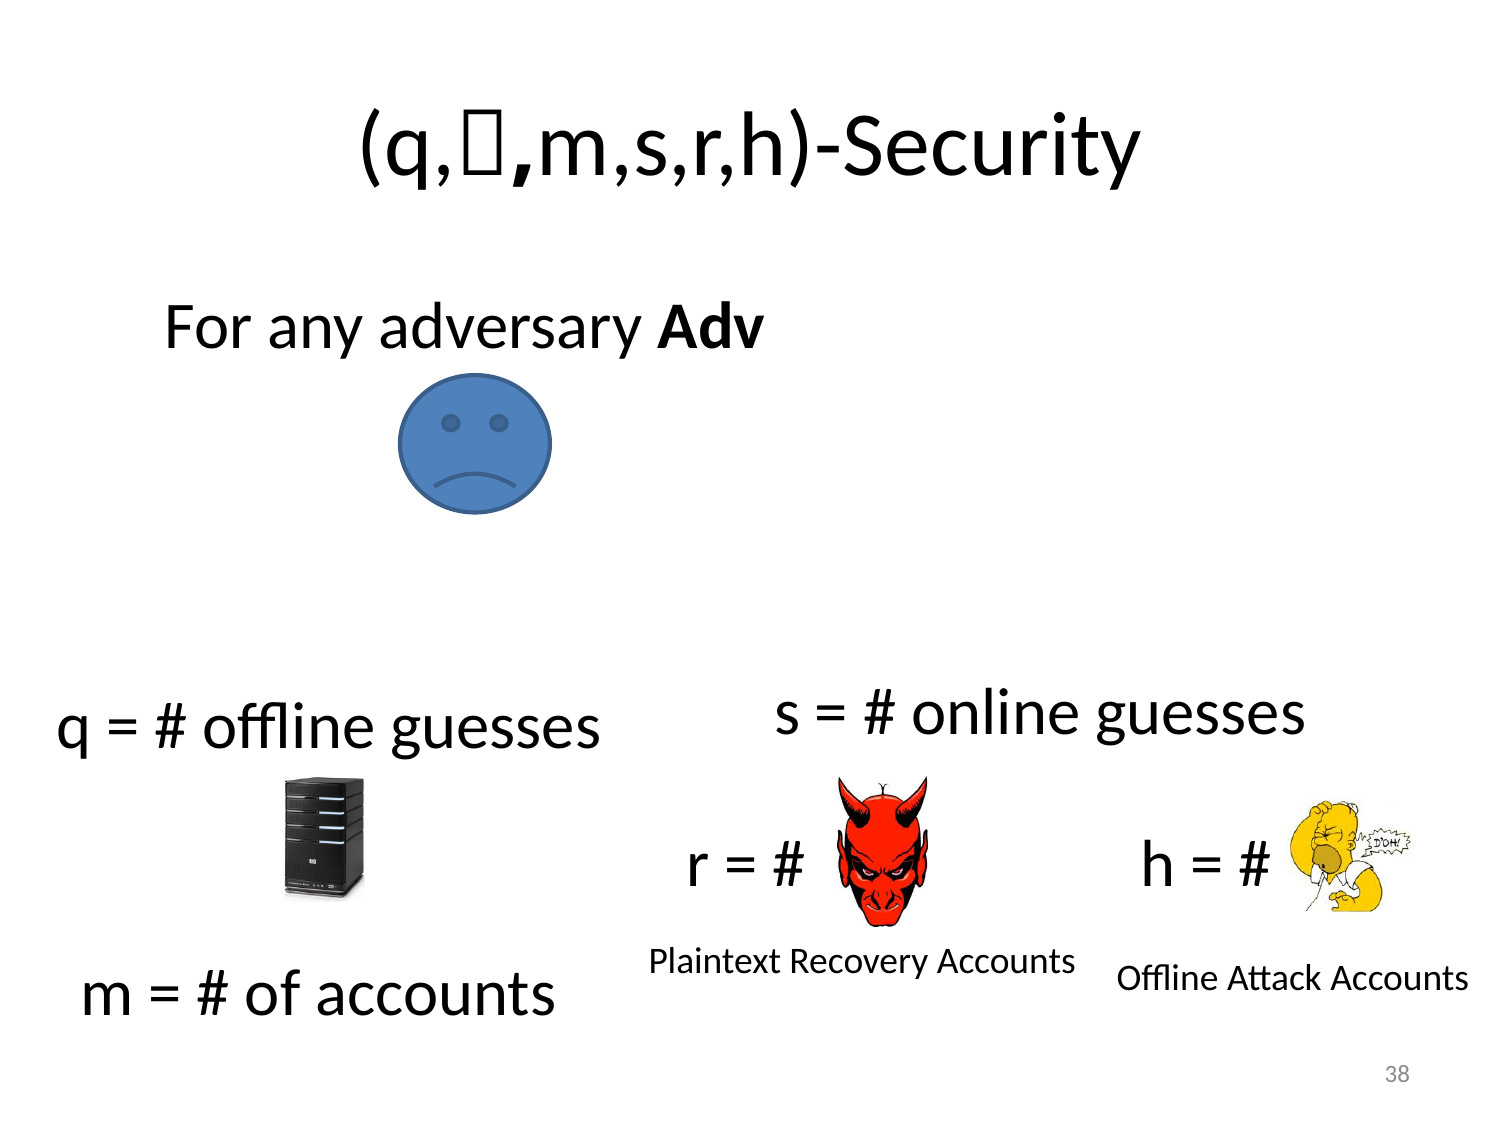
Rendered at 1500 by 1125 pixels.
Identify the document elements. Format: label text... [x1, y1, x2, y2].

text_box m = # of accounts [65, 941, 572, 1037]
title (q,,m,s,r,h)-Security [75, 45, 1425, 233]
text_box r = # [671, 812, 821, 908]
text_box Plaintext Recovery Accounts [633, 928, 1092, 989]
picture [837, 776, 928, 927]
picture [1287, 799, 1411, 913]
slide_number 38 [1074, 1042, 1425, 1103]
text_box [397, 372, 553, 515]
picture [281, 775, 366, 902]
text_box h = # [1125, 812, 1282, 908]
text_box Offline Attack Accounts [1101, 945, 1485, 1006]
text_box q = # offline guesses [41, 674, 617, 770]
text_box s = # online guesses [759, 660, 1322, 756]
